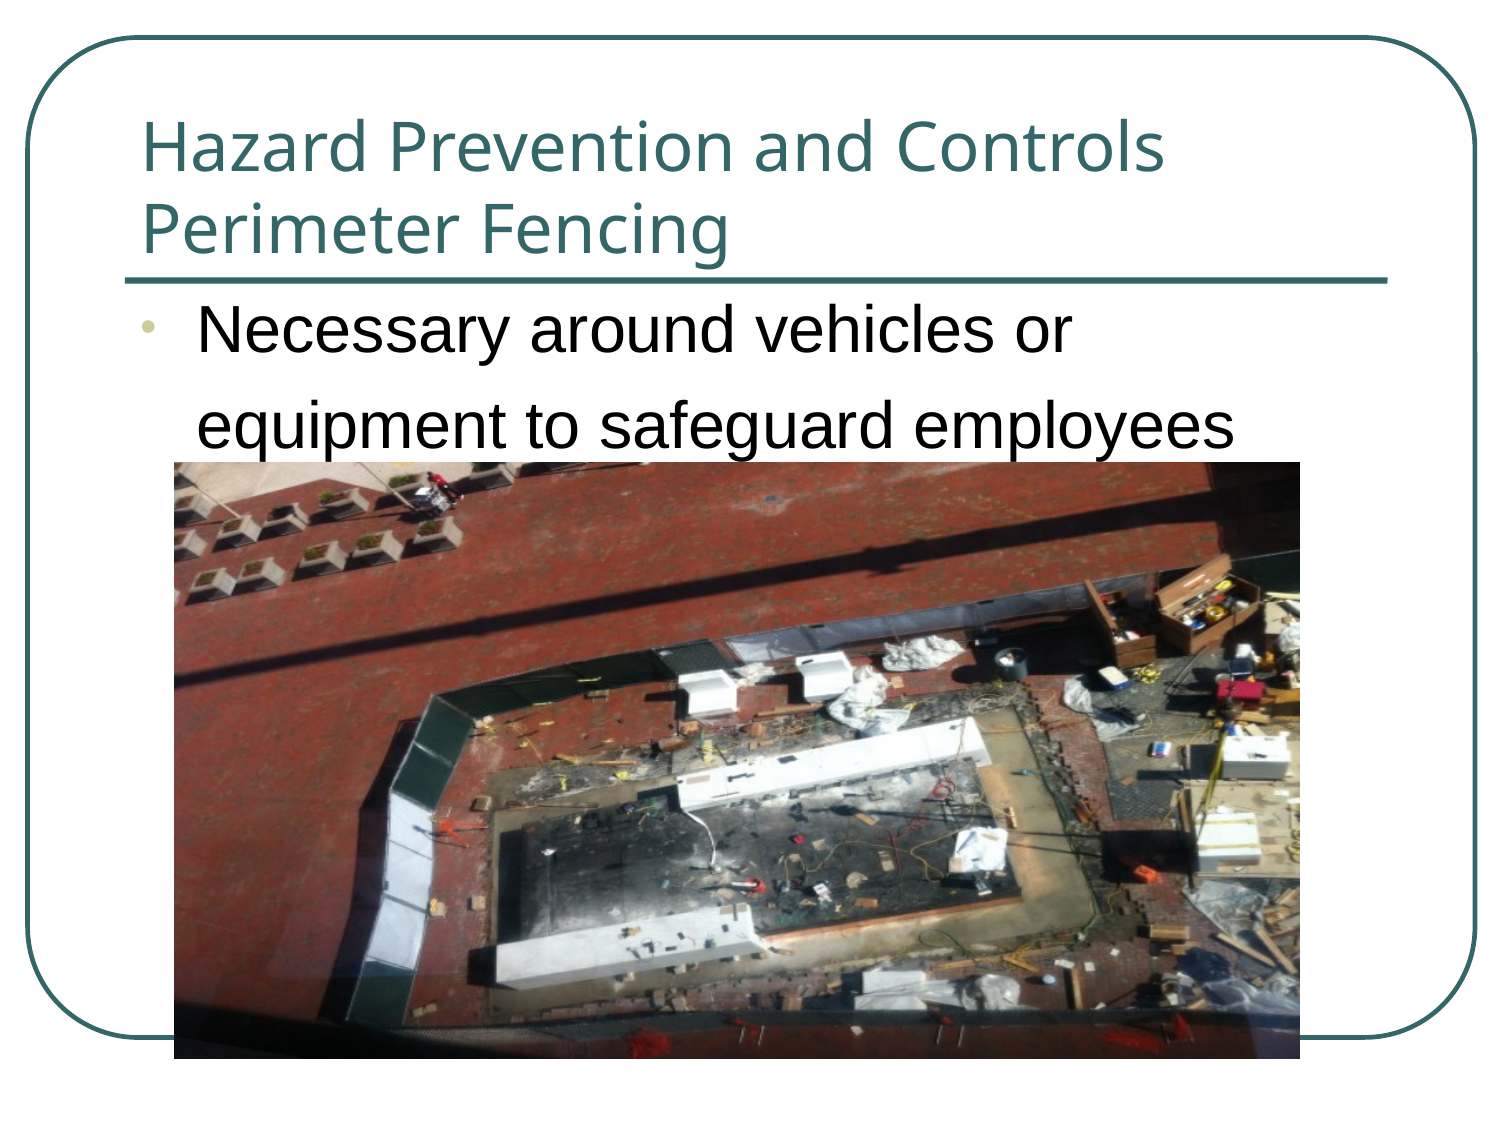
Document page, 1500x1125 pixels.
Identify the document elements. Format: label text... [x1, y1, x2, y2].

list Necessary around vehicles or equipment to safeguard employees [125, 262, 1388, 1000]
title Hazard Prevention and Controls Perimeter Fencing [125, 87, 1388, 262]
picture [174, 462, 1301, 1060]
